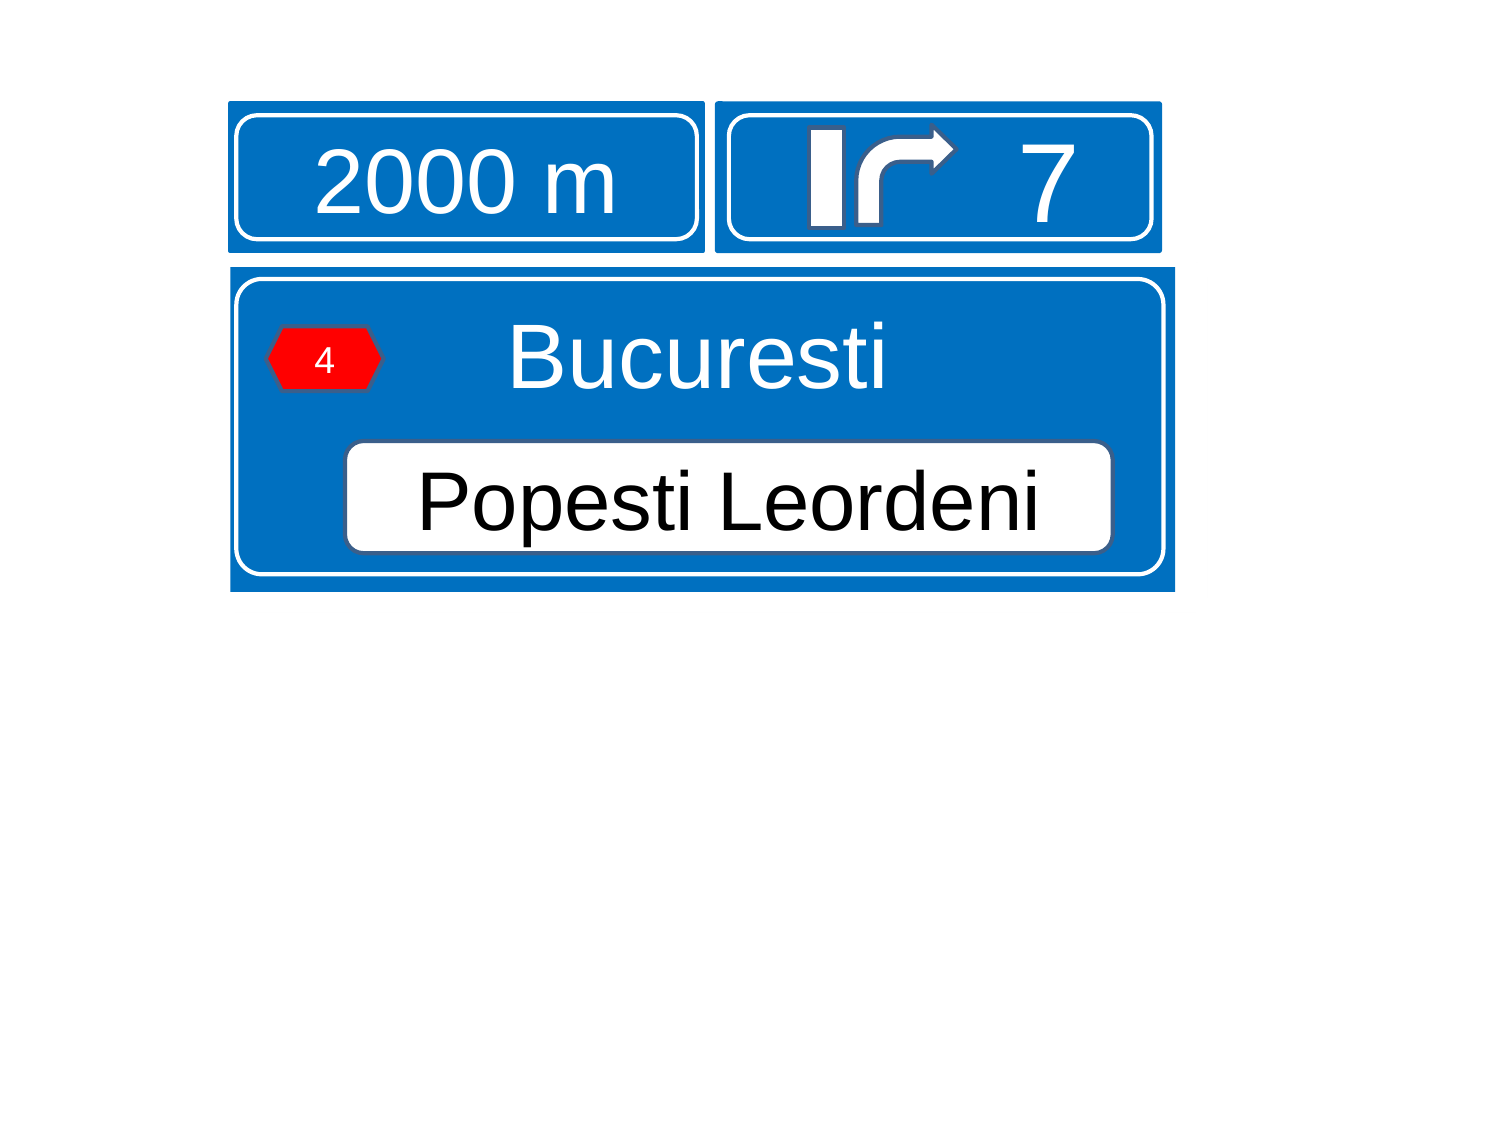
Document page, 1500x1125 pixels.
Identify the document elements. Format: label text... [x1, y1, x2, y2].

text_box [726, 113, 1154, 242]
text_box [807, 125, 846, 230]
text_box [854, 122, 959, 228]
text_box 2000 m [228, 101, 705, 253]
text_box [234, 113, 700, 242]
text_box [234, 276, 1166, 577]
text_box 7 [714, 101, 1163, 254]
subtitle Bucuresti Popesti Leordeni [230, 267, 1176, 592]
